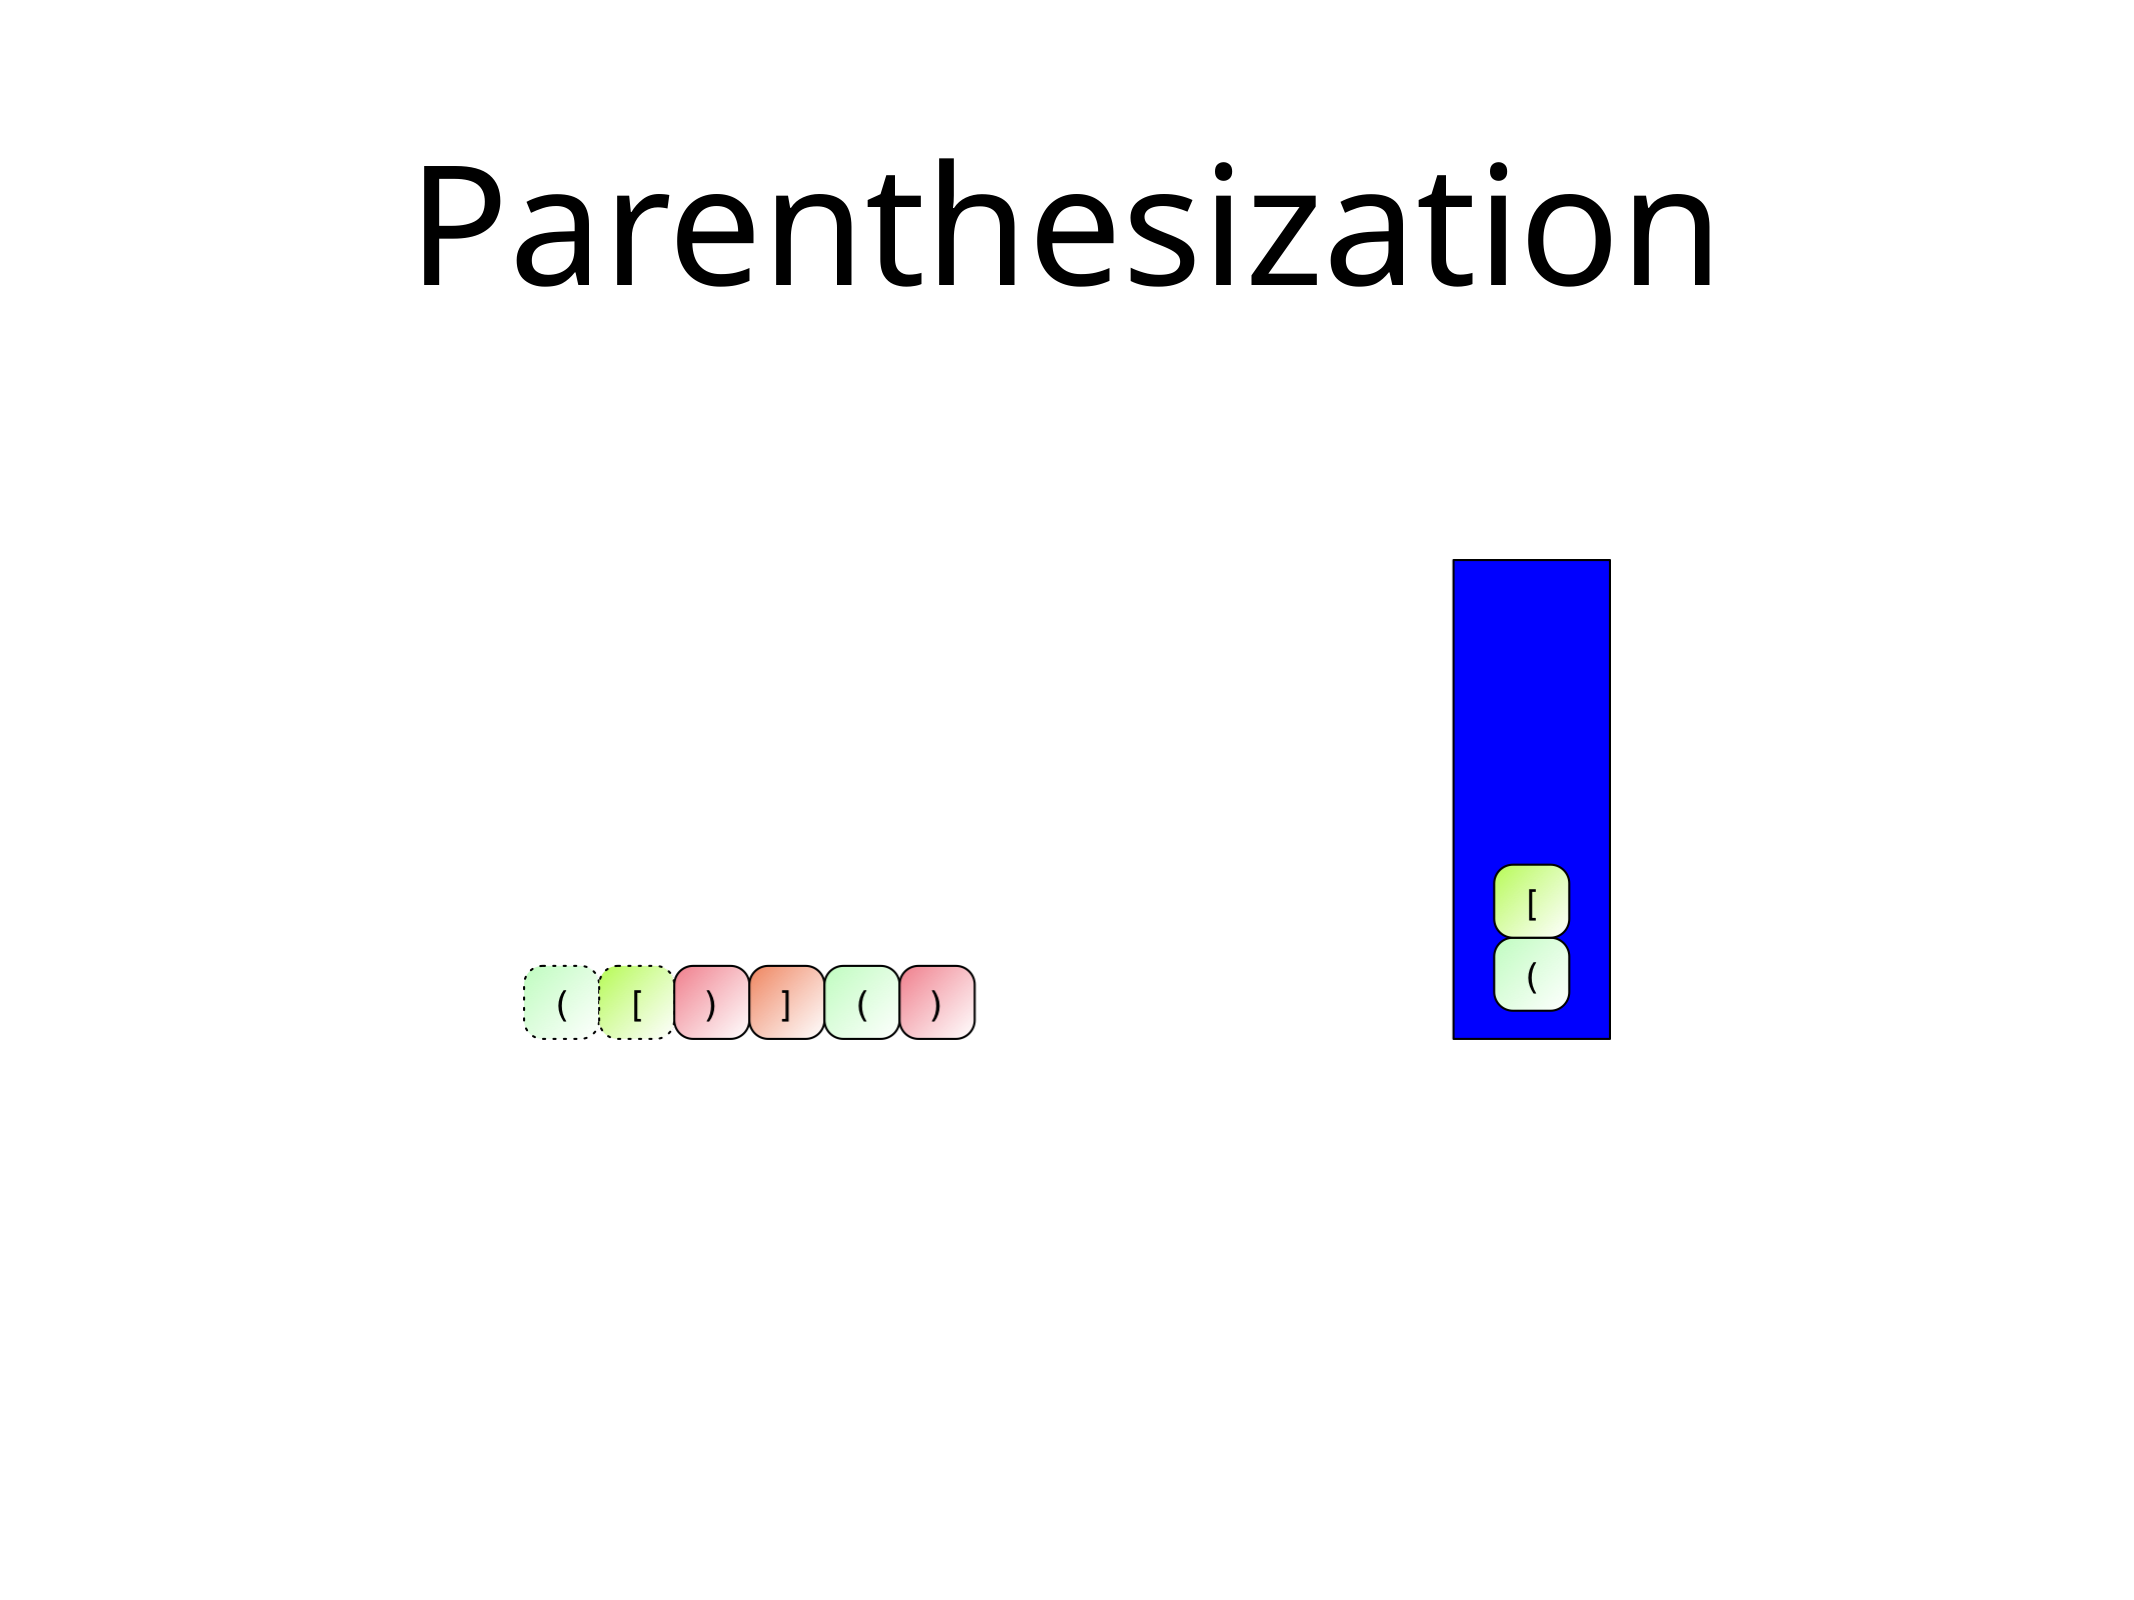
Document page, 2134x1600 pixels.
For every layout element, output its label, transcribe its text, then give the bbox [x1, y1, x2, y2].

picture [522, 559, 1611, 1041]
title Parenthesization [155, 41, 1978, 397]
